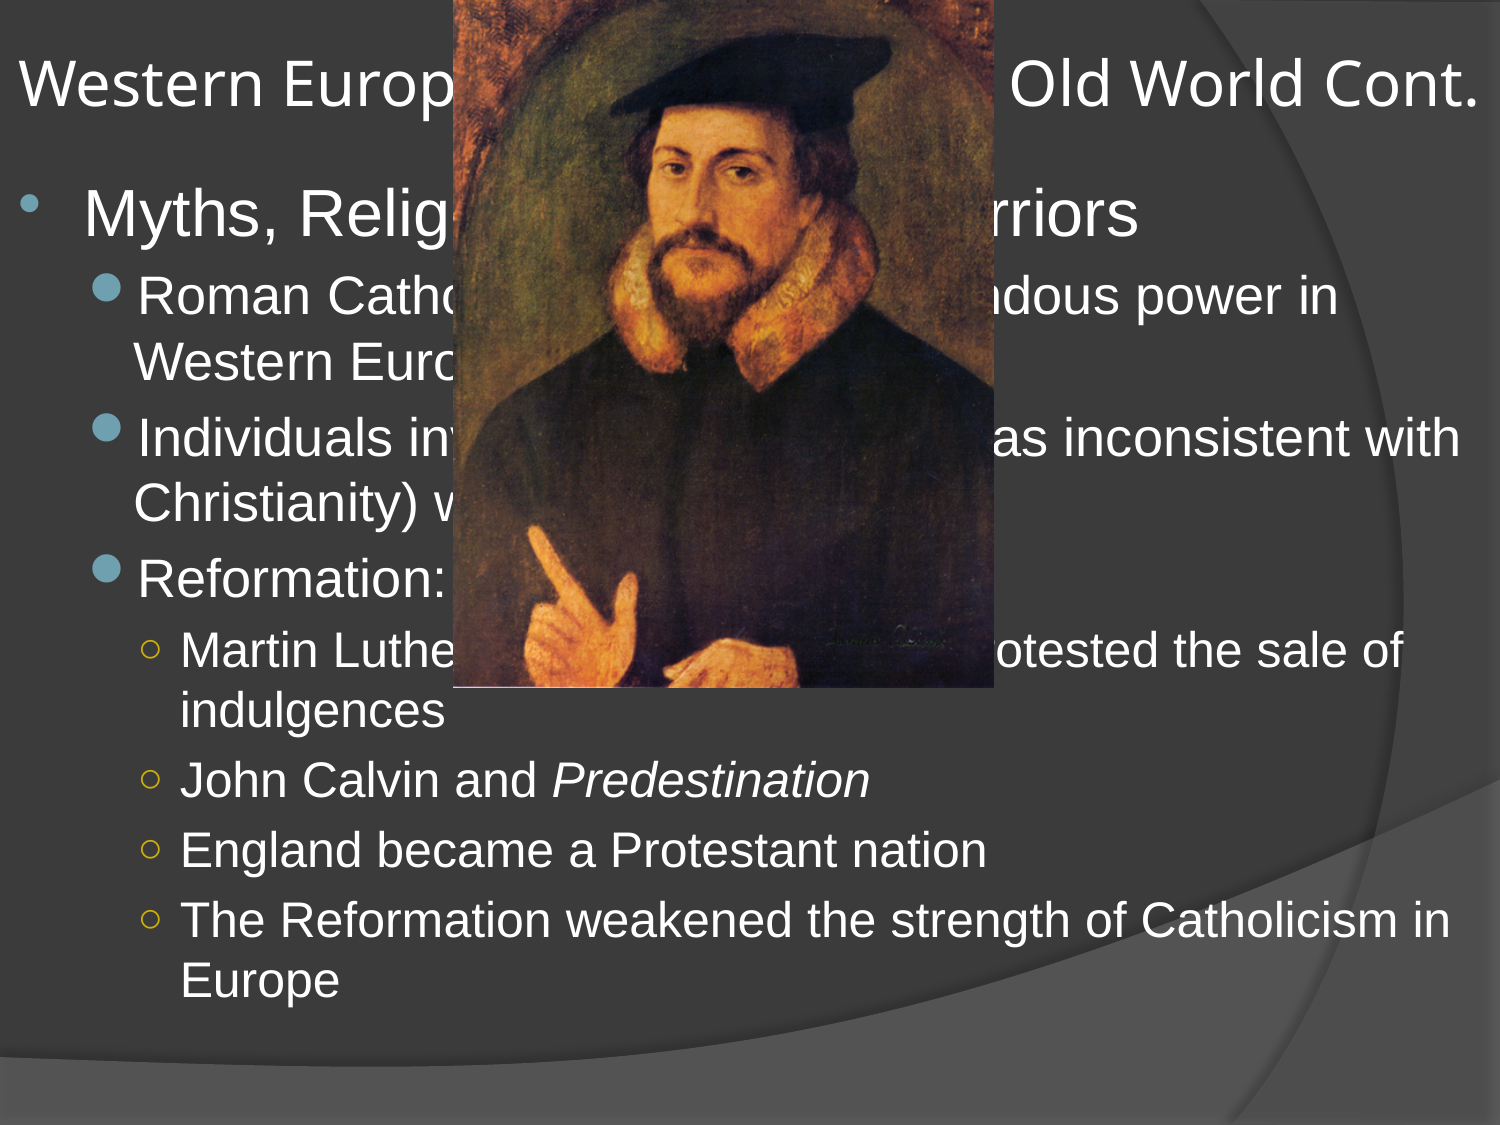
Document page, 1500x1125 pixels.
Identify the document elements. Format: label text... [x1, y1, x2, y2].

title Western Europe: The Edge of the Old World Cont. [0, 0, 445, 162]
list Myths, Religions, and Holy Warriors Roman Catholic Church had tremendous power in Western Europe Individuals involved in heresies (ideas inconsistent with Christianity) were persecuted Reformation: Martin Luther and his 95 Theses – protested the sale of indulgences John Calvin and Predestination England became a Protestant nation The Reformation weakened the strength of Catholicism in Europe [0, 162, 1500, 1125]
picture [453, 0, 994, 688]
title Western Europe: The Edge of the Old World Cont. [1005, 0, 1500, 162]
